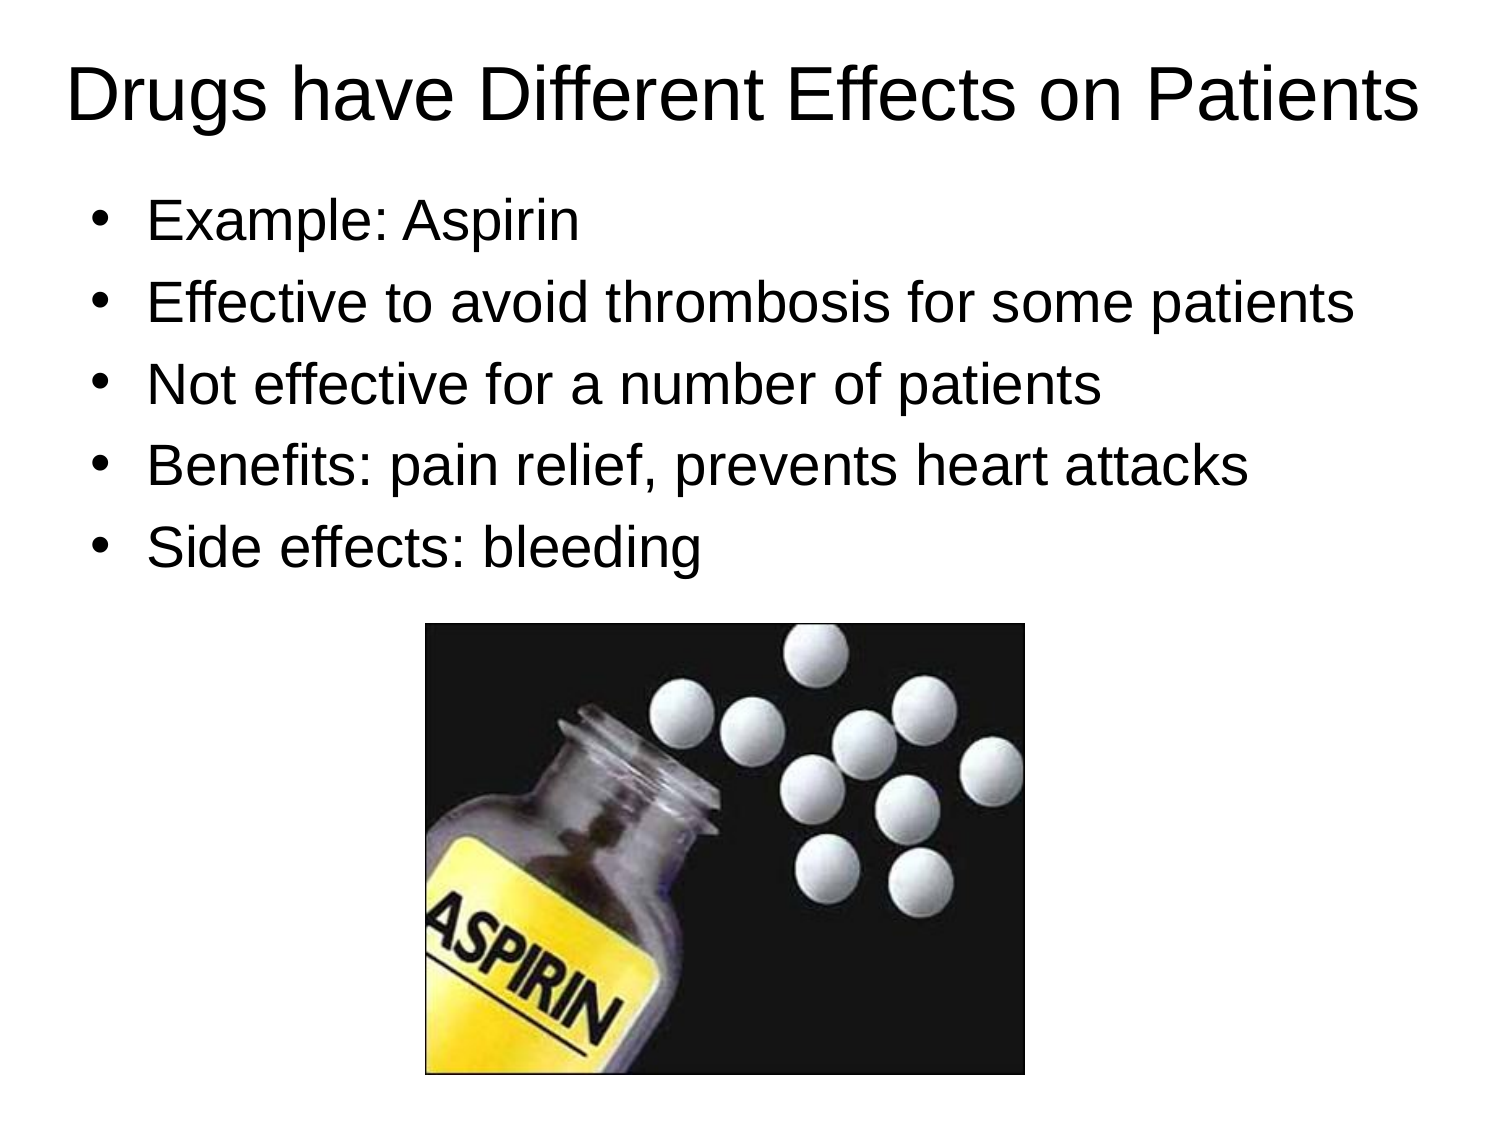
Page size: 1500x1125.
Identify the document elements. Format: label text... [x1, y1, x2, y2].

title Drugs have Different Effects on Patients [24, 24, 1463, 155]
picture [424, 623, 1026, 1076]
list Example: Aspirin Effective to avoid thrombosis for some patients Not effective for a number of patients Benefits: pain relief, prevents heart attacks Side effects: bleeding [75, 174, 1425, 1075]
